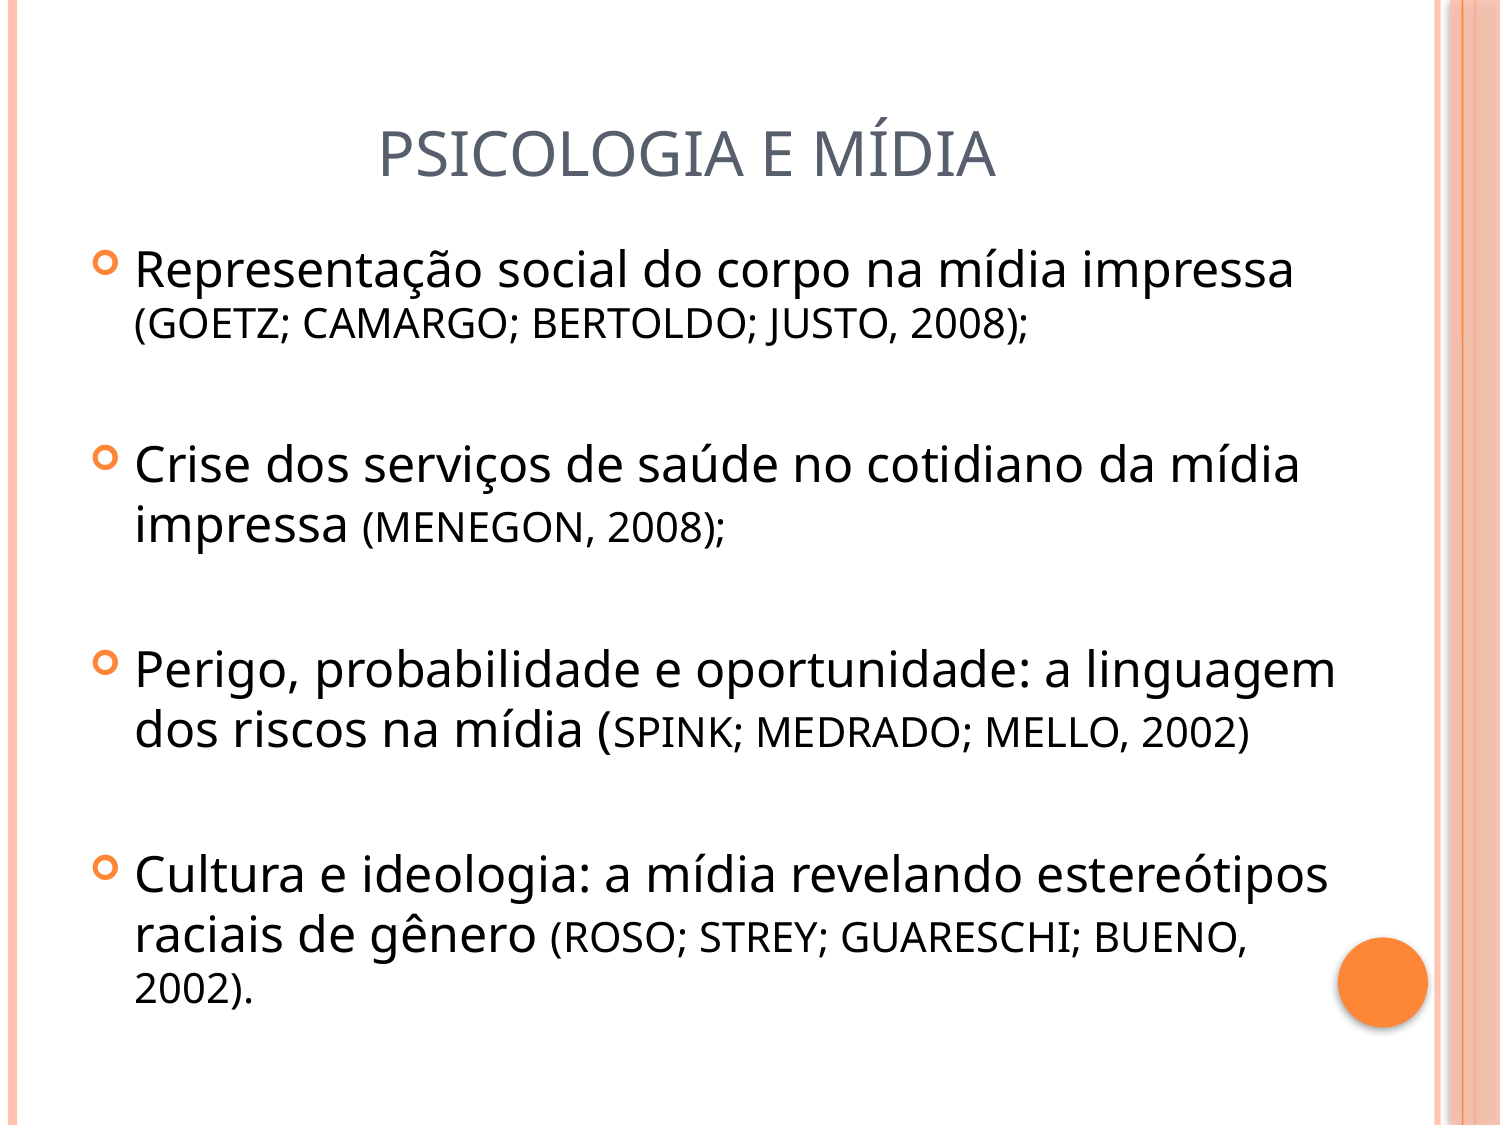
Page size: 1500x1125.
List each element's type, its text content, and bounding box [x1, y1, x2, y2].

list Representação social do corpo na mídia impressa (GOETZ; CAMARGO; BERTOLDO; JUSTO, 2008); Crise dos serviços de saúde no cotidiano da mídia impressa (MENEGON, 2008); Perigo, probabilidade e oportunidade: a linguagem dos riscos na mídia (SPINK; MEDRADO; MELLO, 2002) Cultura e ideologia: a mídia revelando estereótipos raciais de gênero (ROSO; STREY; GUARESCHI; BUENO, 2002). [75, 229, 1388, 1062]
title Psicologia e mídia [75, 45, 1300, 197]
